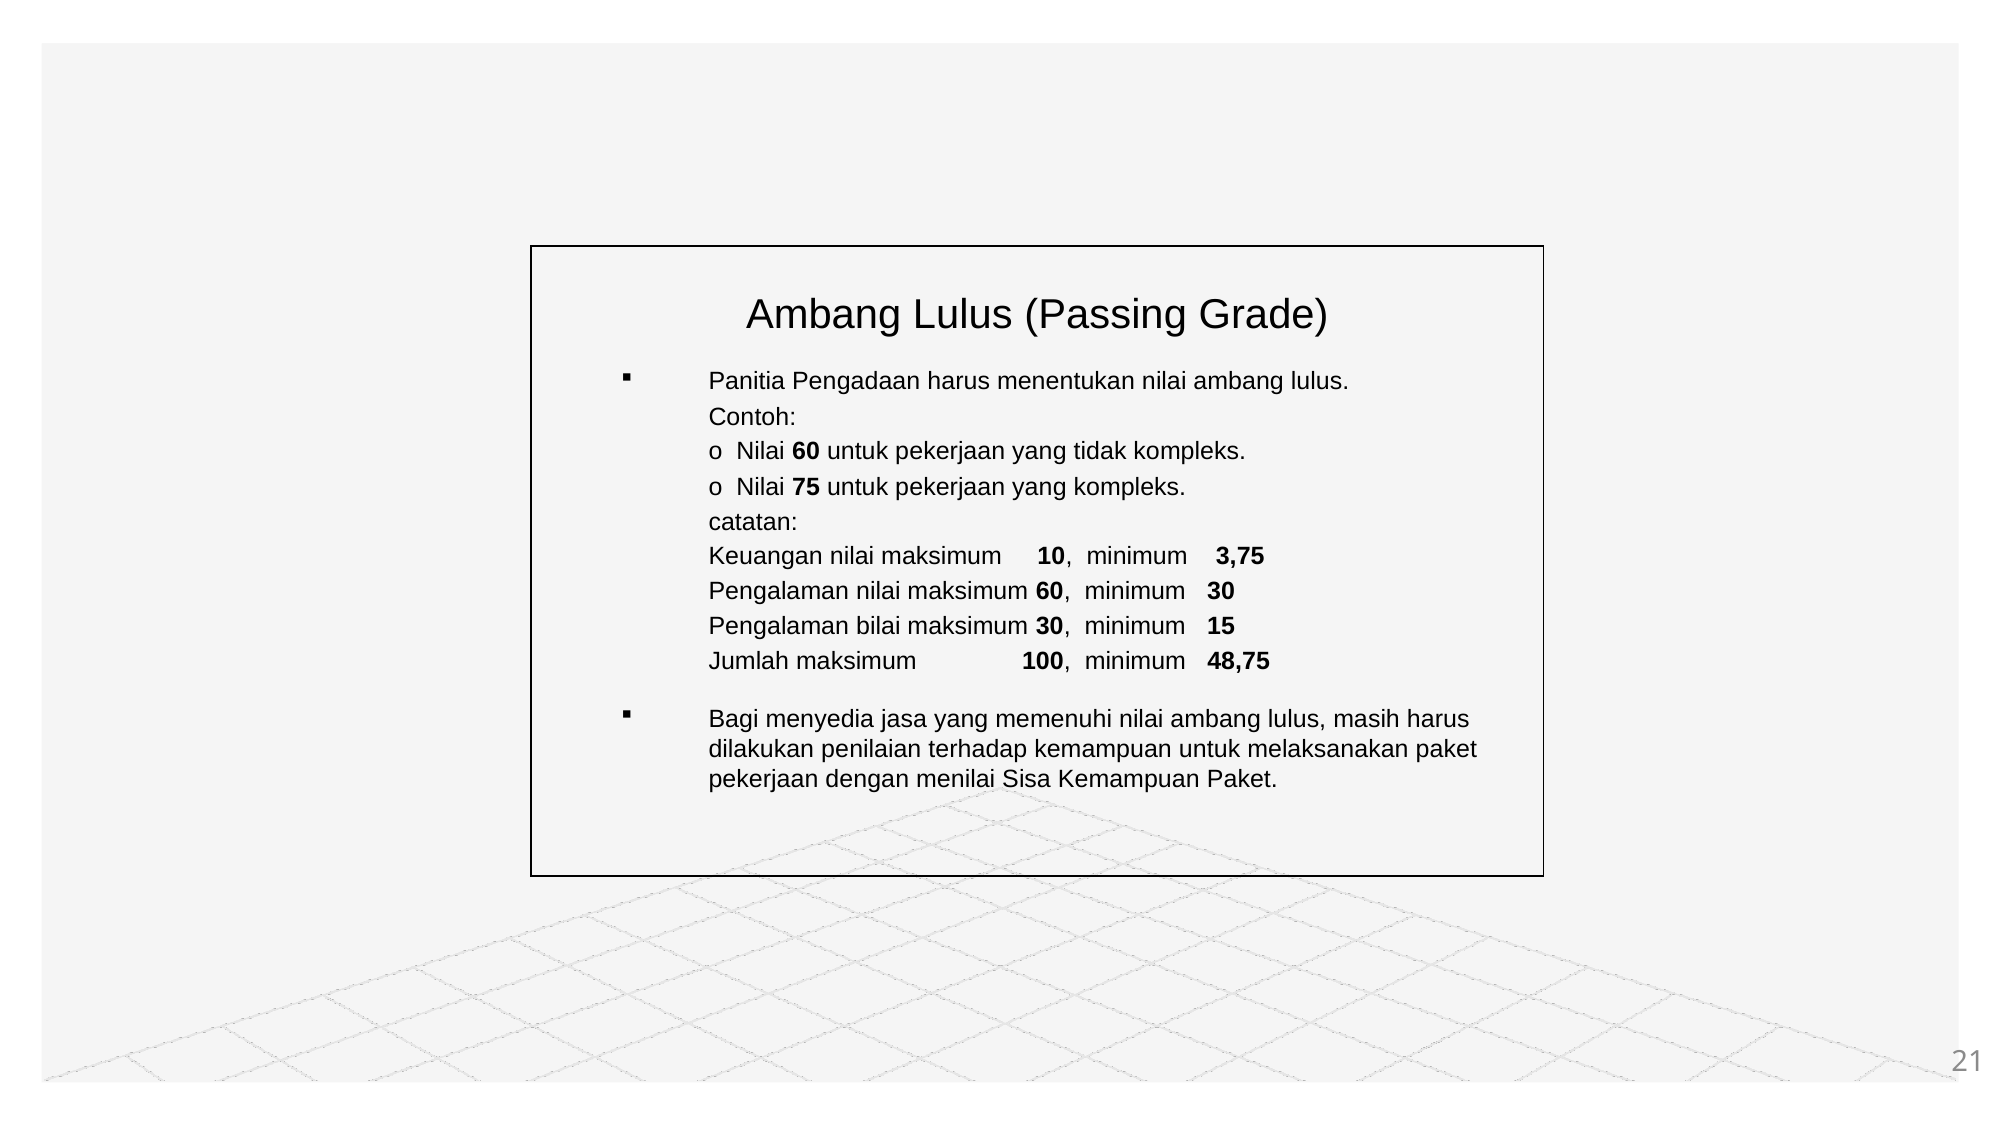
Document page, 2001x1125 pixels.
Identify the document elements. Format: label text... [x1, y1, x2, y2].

text_box Ambang Lulus (Passing Grade) Panitia Pengadaan harus menentukan nilai ambang lulus. Contoh: o Nilai 60 untuk pekerjaan yang tidak kompleks. o Nilai 75 untuk pekerjaan yang kompleks. catatan: Keuangan nilai maksimum 10, minimum 3,75 Pengalaman nilai maksimum 60, minimum 30 Pengalaman bilai maksimum 30, minimum 15 Jumlah maksimum 100, minimum 48,75 Bagi menyedia jasa yang memenuhi nilai ambang lulus, masih harus dilakukan penilaian terhadap kemampuan untuk melaksanakan paket pekerjaan dengan menilai Sisa Kemampuan Paket. [531, 246, 1544, 876]
picture [44, 787, 1956, 1081]
slide_number 21 [1650, 1023, 2000, 1102]
